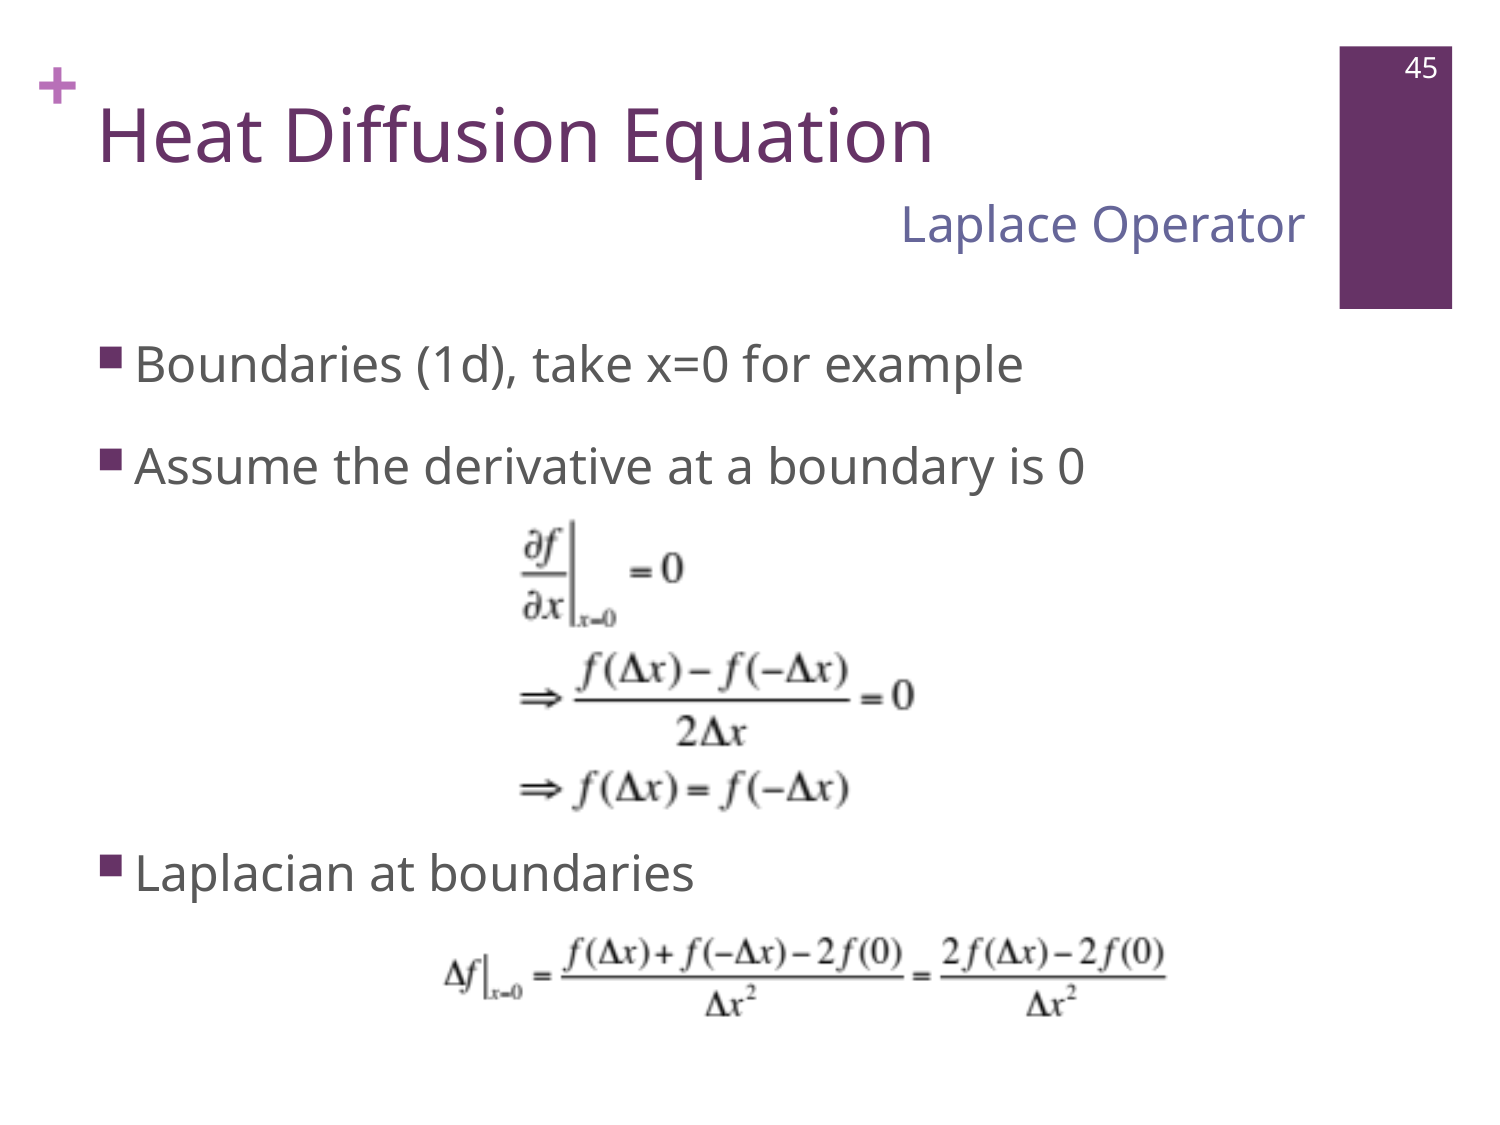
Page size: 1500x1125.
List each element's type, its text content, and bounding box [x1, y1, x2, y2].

list Boundaries (1d), take x=0 for example Assume the derivative at a boundary is 0 Laplacian at boundaries [81, 324, 1322, 1005]
title Heat Diffusion Equation [81, 22, 1322, 185]
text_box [515, 511, 918, 817]
slide_number 45 [1362, 39, 1454, 100]
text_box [439, 925, 1171, 1020]
list Laplace Operator [81, 185, 1322, 313]
